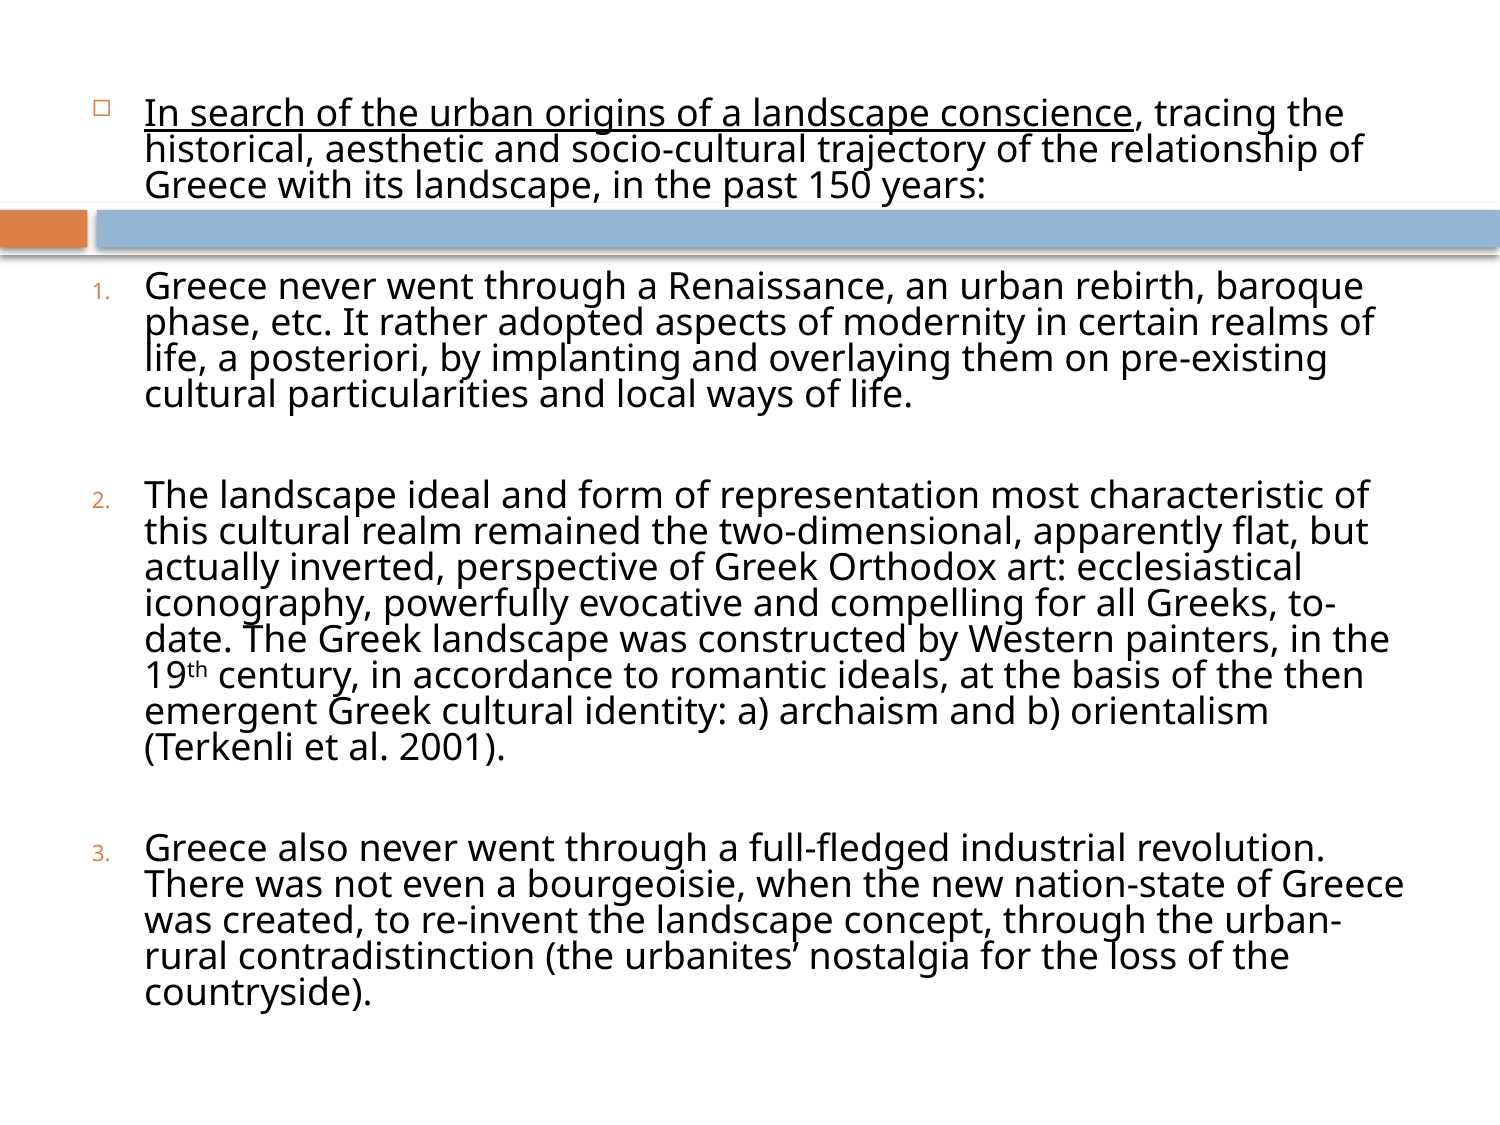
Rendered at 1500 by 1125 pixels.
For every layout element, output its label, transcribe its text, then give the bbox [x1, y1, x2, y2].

list In search of the urban origins of a landscape conscience, tracing the historical, aesthetic and socio-cultural trajectory of the relationship of Greece with its landscape, in the past 150 years: Greece never went through a Renaissance, an urban rebirth, baroque phase, etc. It rather adopted aspects of modernity in certain realms of life, a posteriori, by implanting and overlaying them on pre-existing cultural particularities and local ways of life. The landscape ideal and form of representation most characteristic of this cultural realm remained the two-dimensional, apparently flat, but actually inverted, perspective of Greek Orthodox art: ecclesiastical iconography, powerfully evocative and compelling for all Greeks, to-date. The Greek landscape was constructed by Western painters, in the 19th century, in accordance to romantic ideals, at the basis of the then emergent Greek cultural identity: a) archaism and b) orientalism (Terkenli et al. 2001). Greece also never went through a full-fledged industrial revolution. There was not even a bourgeoisie, when the new nation-state of Greece was created, to re-invent the landscape concept, through the urban-rural contradistinction (the urbanites’ nostalgia for the loss of the countryside). [76, 89, 1436, 1024]
